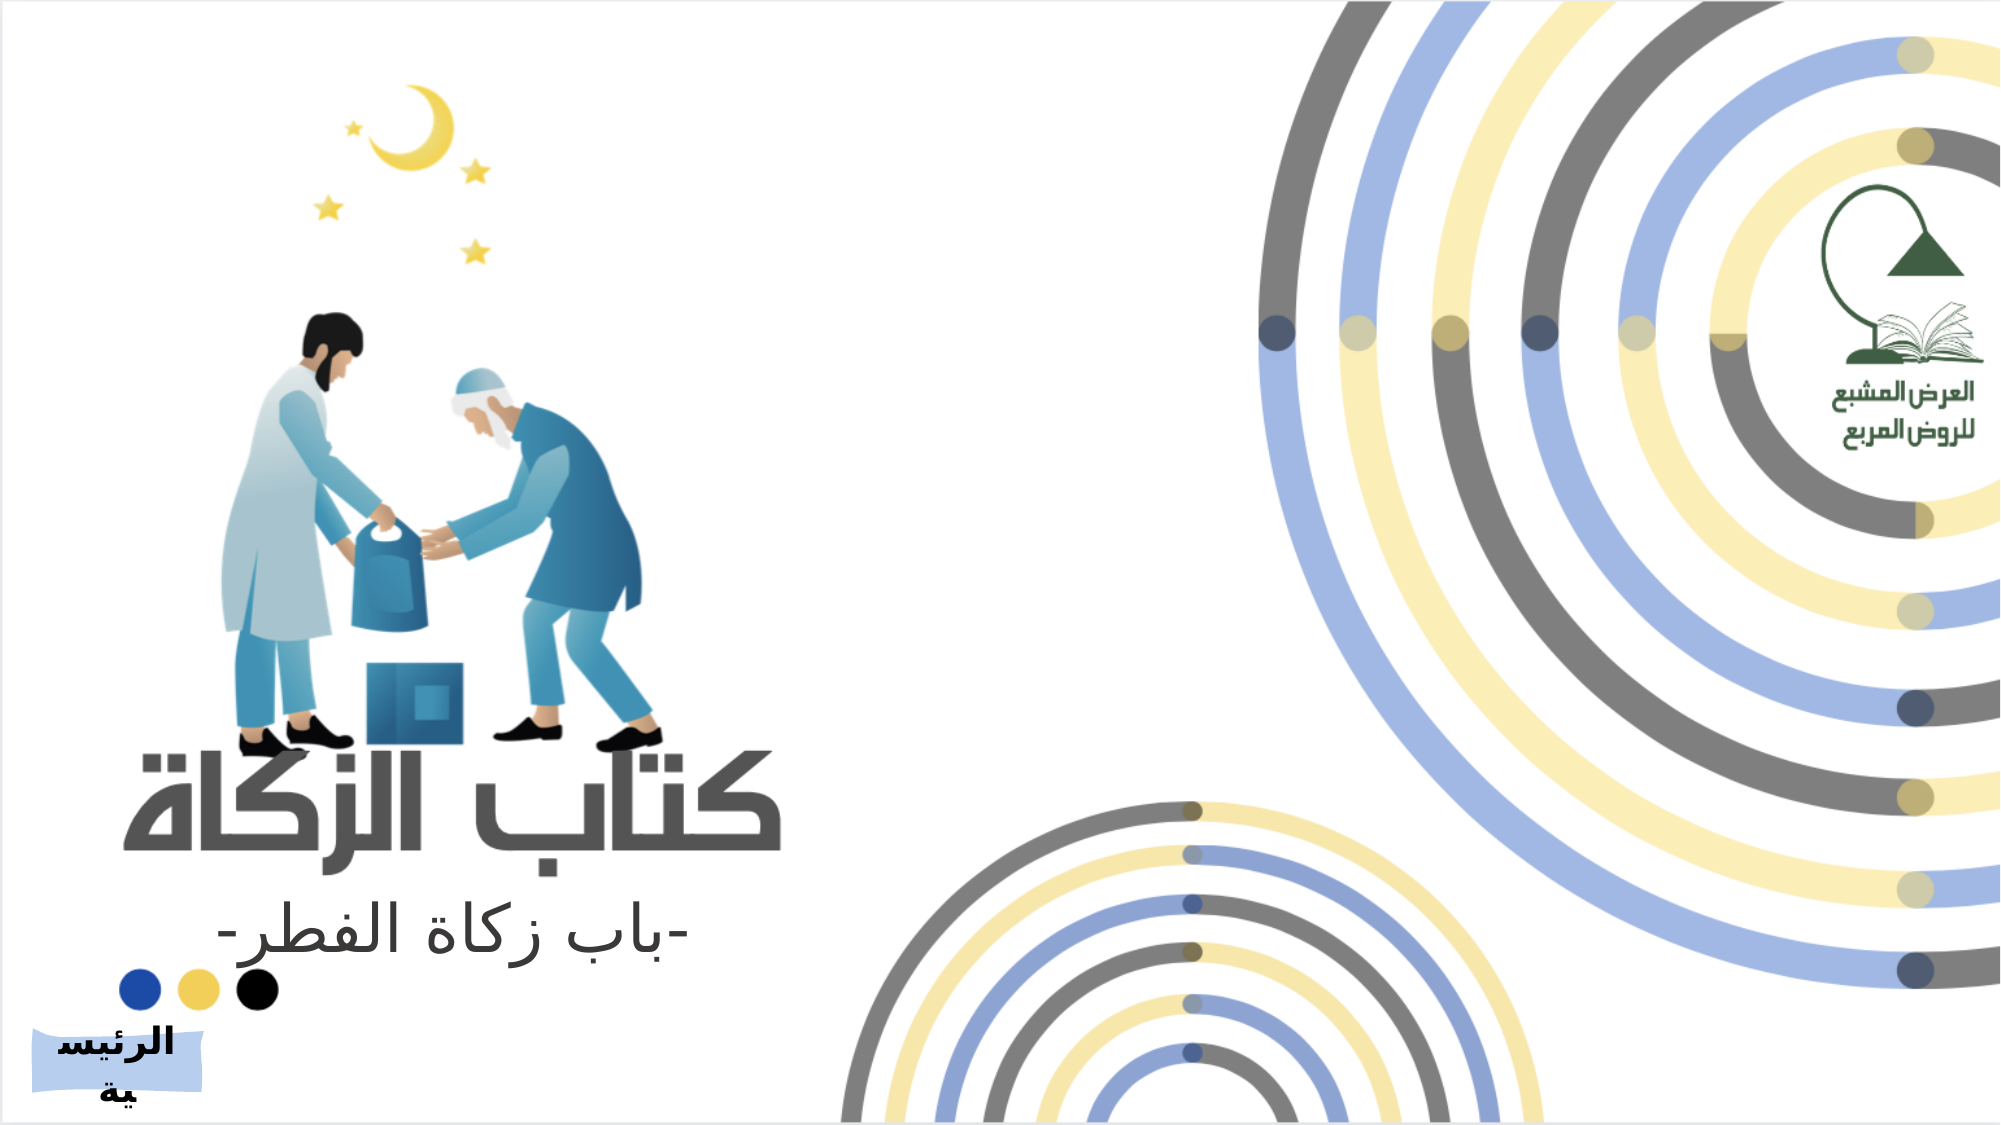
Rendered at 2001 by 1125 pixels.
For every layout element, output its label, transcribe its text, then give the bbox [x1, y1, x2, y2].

text_box الرئيسية [36, 1036, 198, 1087]
text_box -باب زكاة الفطر- [200, 878, 706, 974]
picture [0, 0, 2001, 1125]
